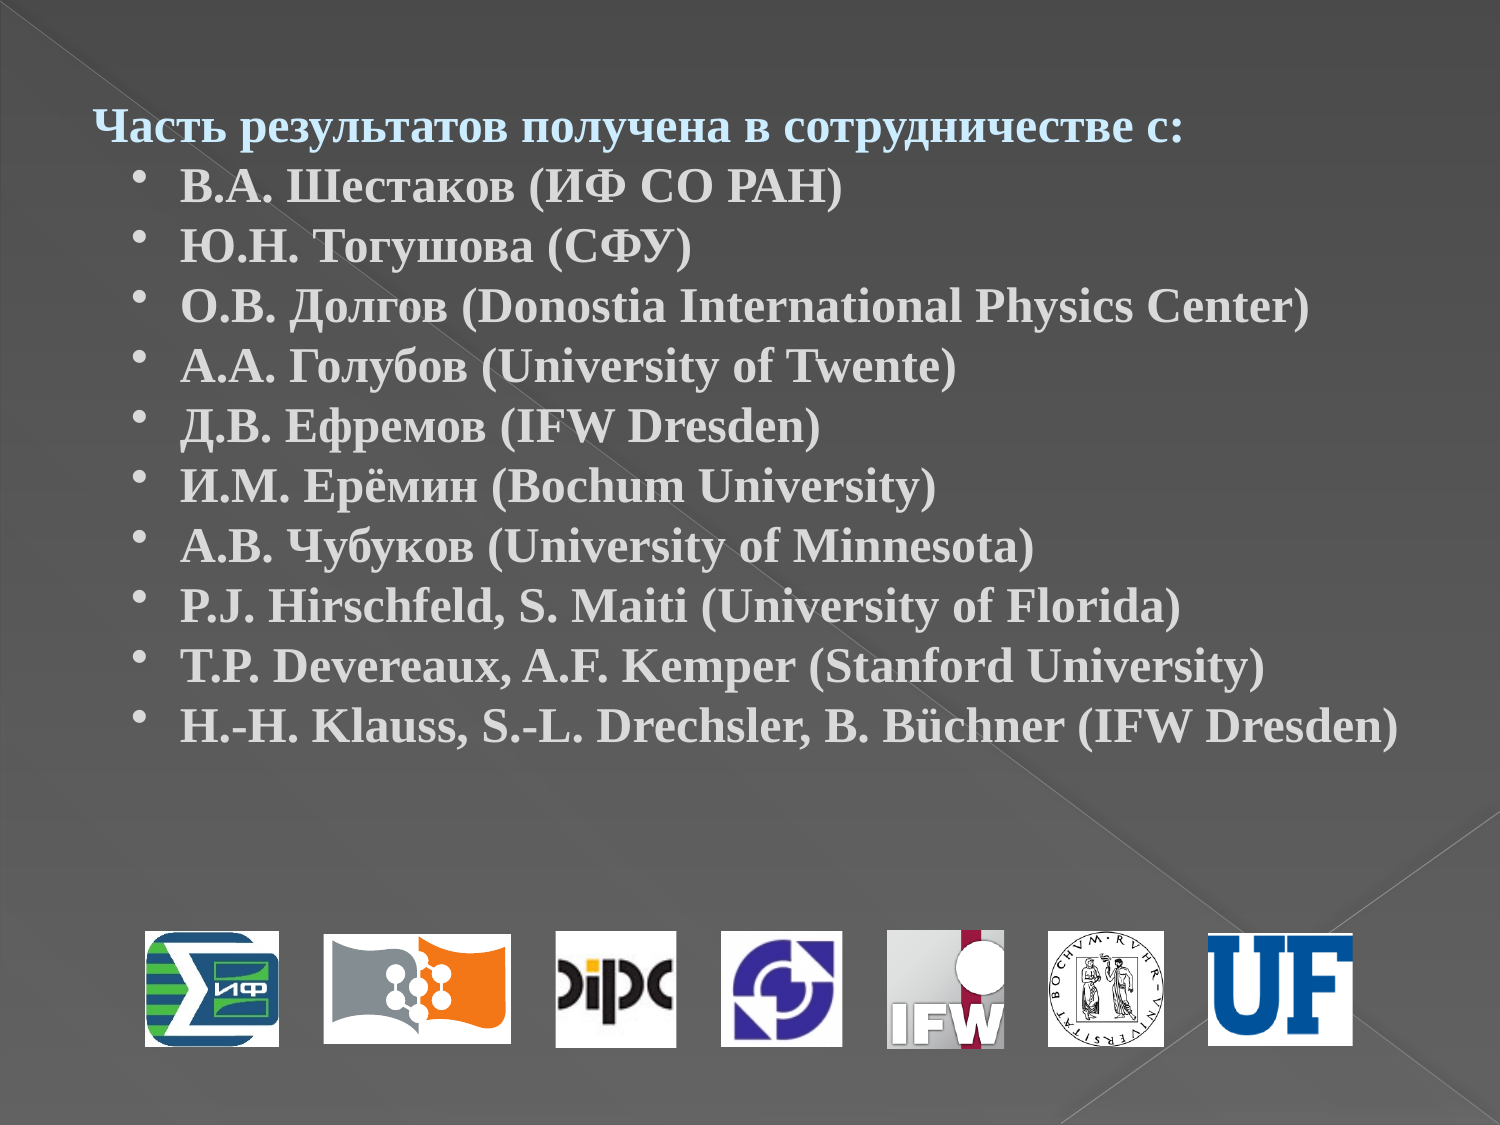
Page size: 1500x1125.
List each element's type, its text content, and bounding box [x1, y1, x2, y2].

picture [144, 931, 280, 1047]
picture [886, 930, 1005, 1049]
picture [555, 930, 677, 1048]
picture [1048, 931, 1164, 1047]
picture [720, 931, 843, 1047]
picture [323, 934, 512, 1045]
text_box Часть результатов получена в сотрудничестве с: В.А. Шестаков (ИФ СО РАН) Ю.Н. Тогушова (СФУ) О.В. Долгов (Donostia International Physics Center) А.А. Голубов (University of Twente) Д.В. Ефремов (IFW Dresden) И.М. Ерёмин (Bochum University) А.В. Чубуков (University of Minnesota) P.J. Hirschfeld, S. Maiti (University of Florida) T.P. Devereaux, A.F. Kemper (Stanford University) H.-H. Klauss, S.-L. Drechsler, B. Büchner (IFW Dresden) [77, 85, 1466, 760]
picture [1207, 932, 1353, 1046]
